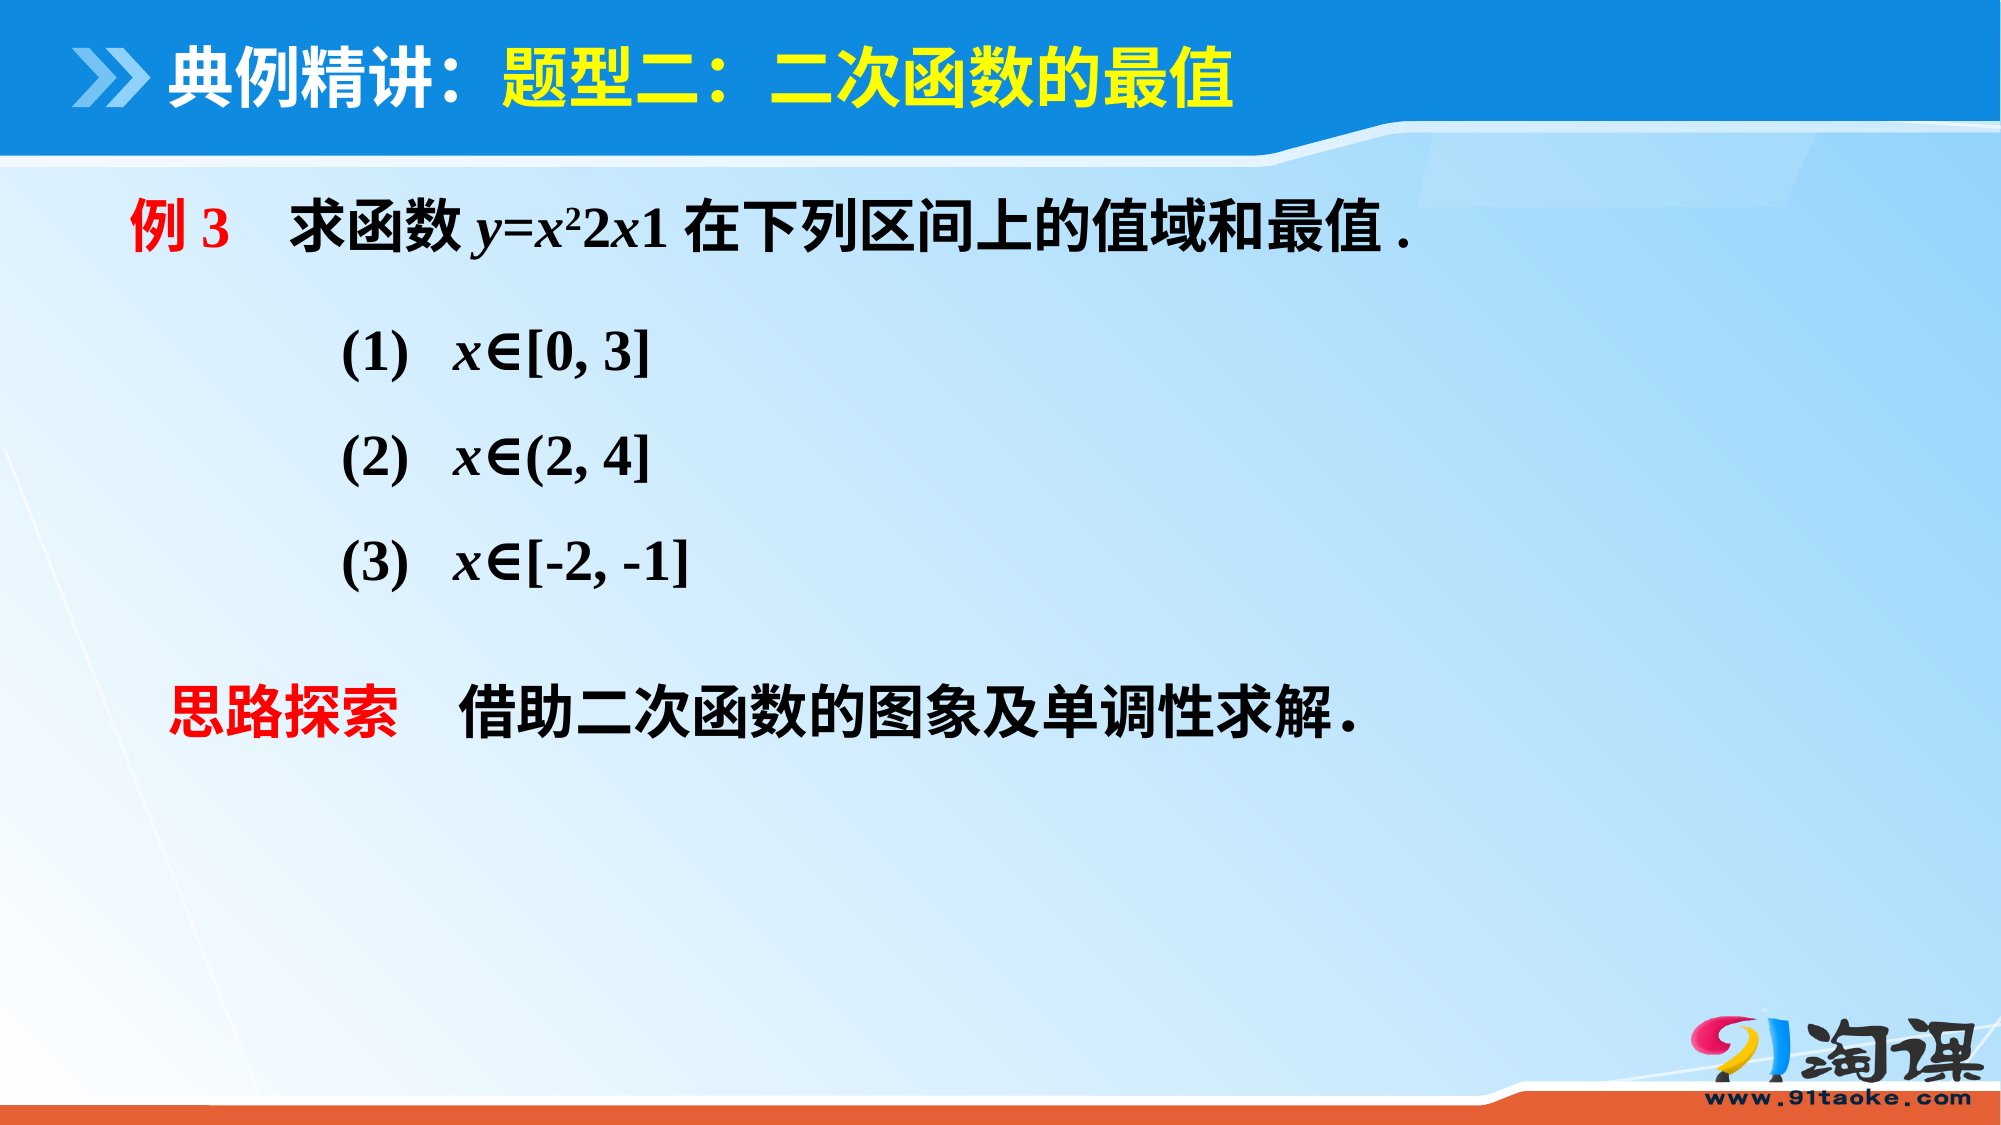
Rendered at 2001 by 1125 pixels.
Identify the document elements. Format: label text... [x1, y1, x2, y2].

picture [1680, 1003, 1993, 1120]
title 典例精讲：题型二：二次函数的最值 [152, 36, 1745, 116]
text_box 思路探索 借助二次函数的图象及单调性求解． [152, 633, 1458, 754]
text_box (1) x∈[0, 3] (2) x∈(2, 4] (3) x∈[-2, -1] [326, 269, 1004, 600]
